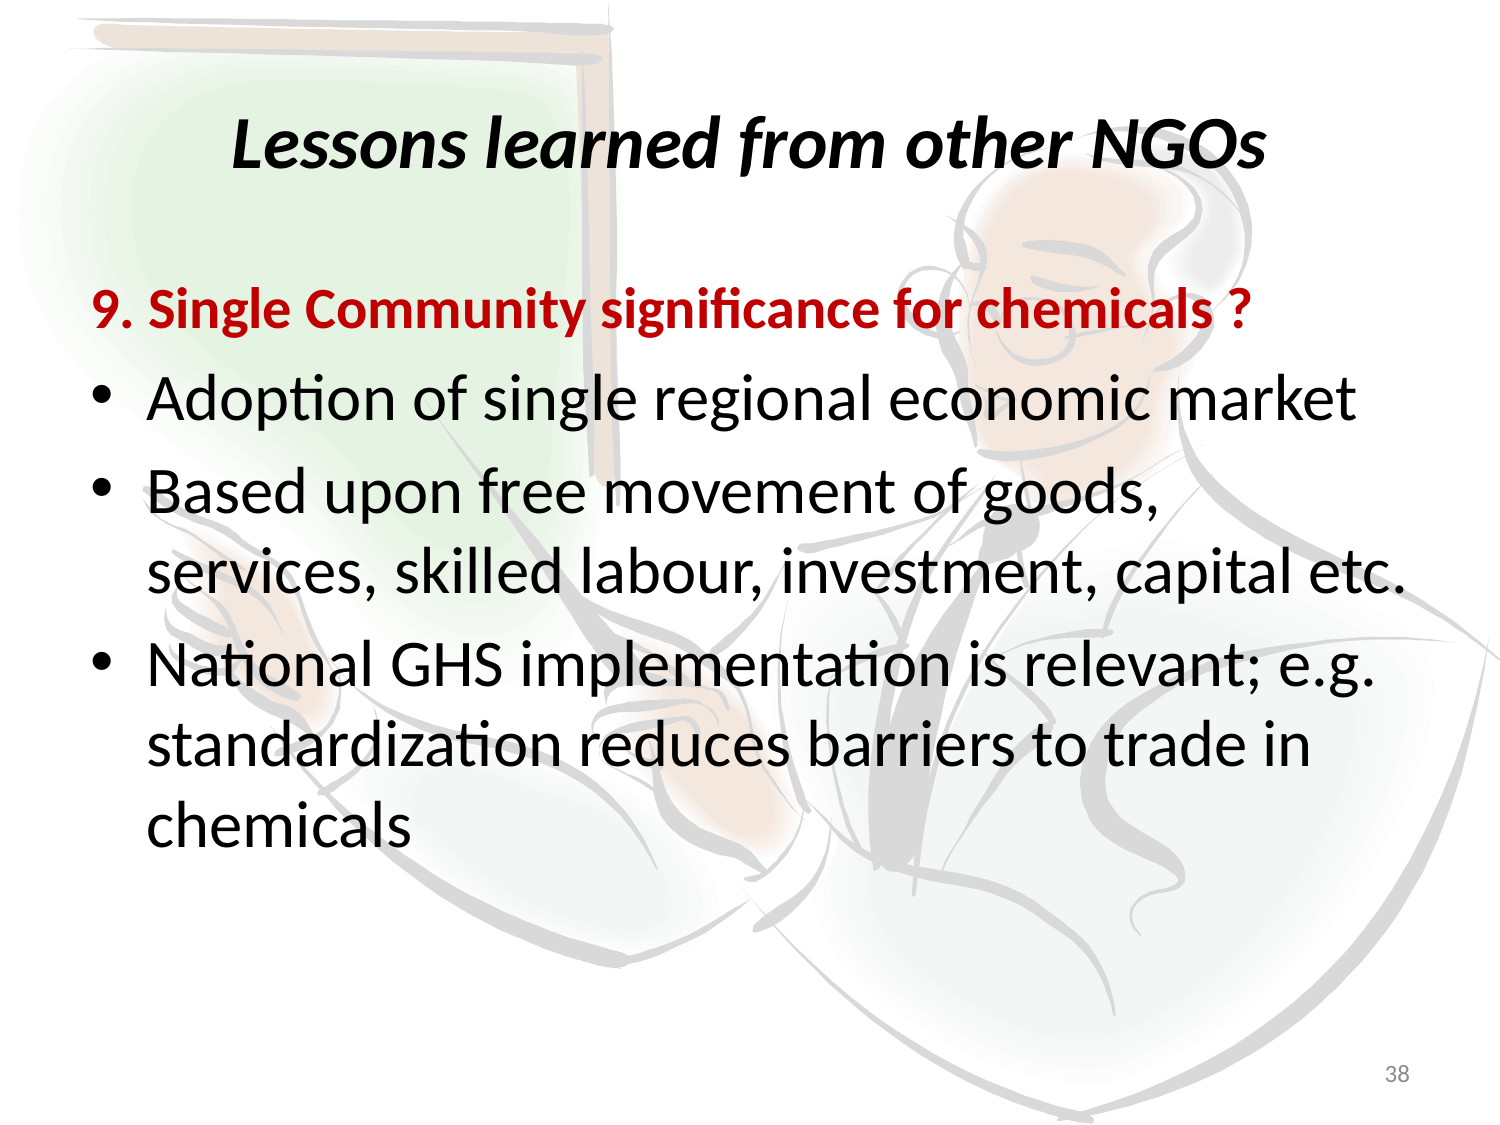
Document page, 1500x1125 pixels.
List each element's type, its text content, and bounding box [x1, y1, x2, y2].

slide_number 38 [1074, 1042, 1425, 1103]
title Lessons learned from other NGOs [75, 45, 1425, 233]
list 9. Single Community significance for chemicals ? Adoption of single regional economic market Based upon free movement of goods, services, skilled labour, investment, capital etc. National GHS implementation is relevant; e.g. standardization reduces barriers to trade in chemicals [75, 262, 1425, 1005]
